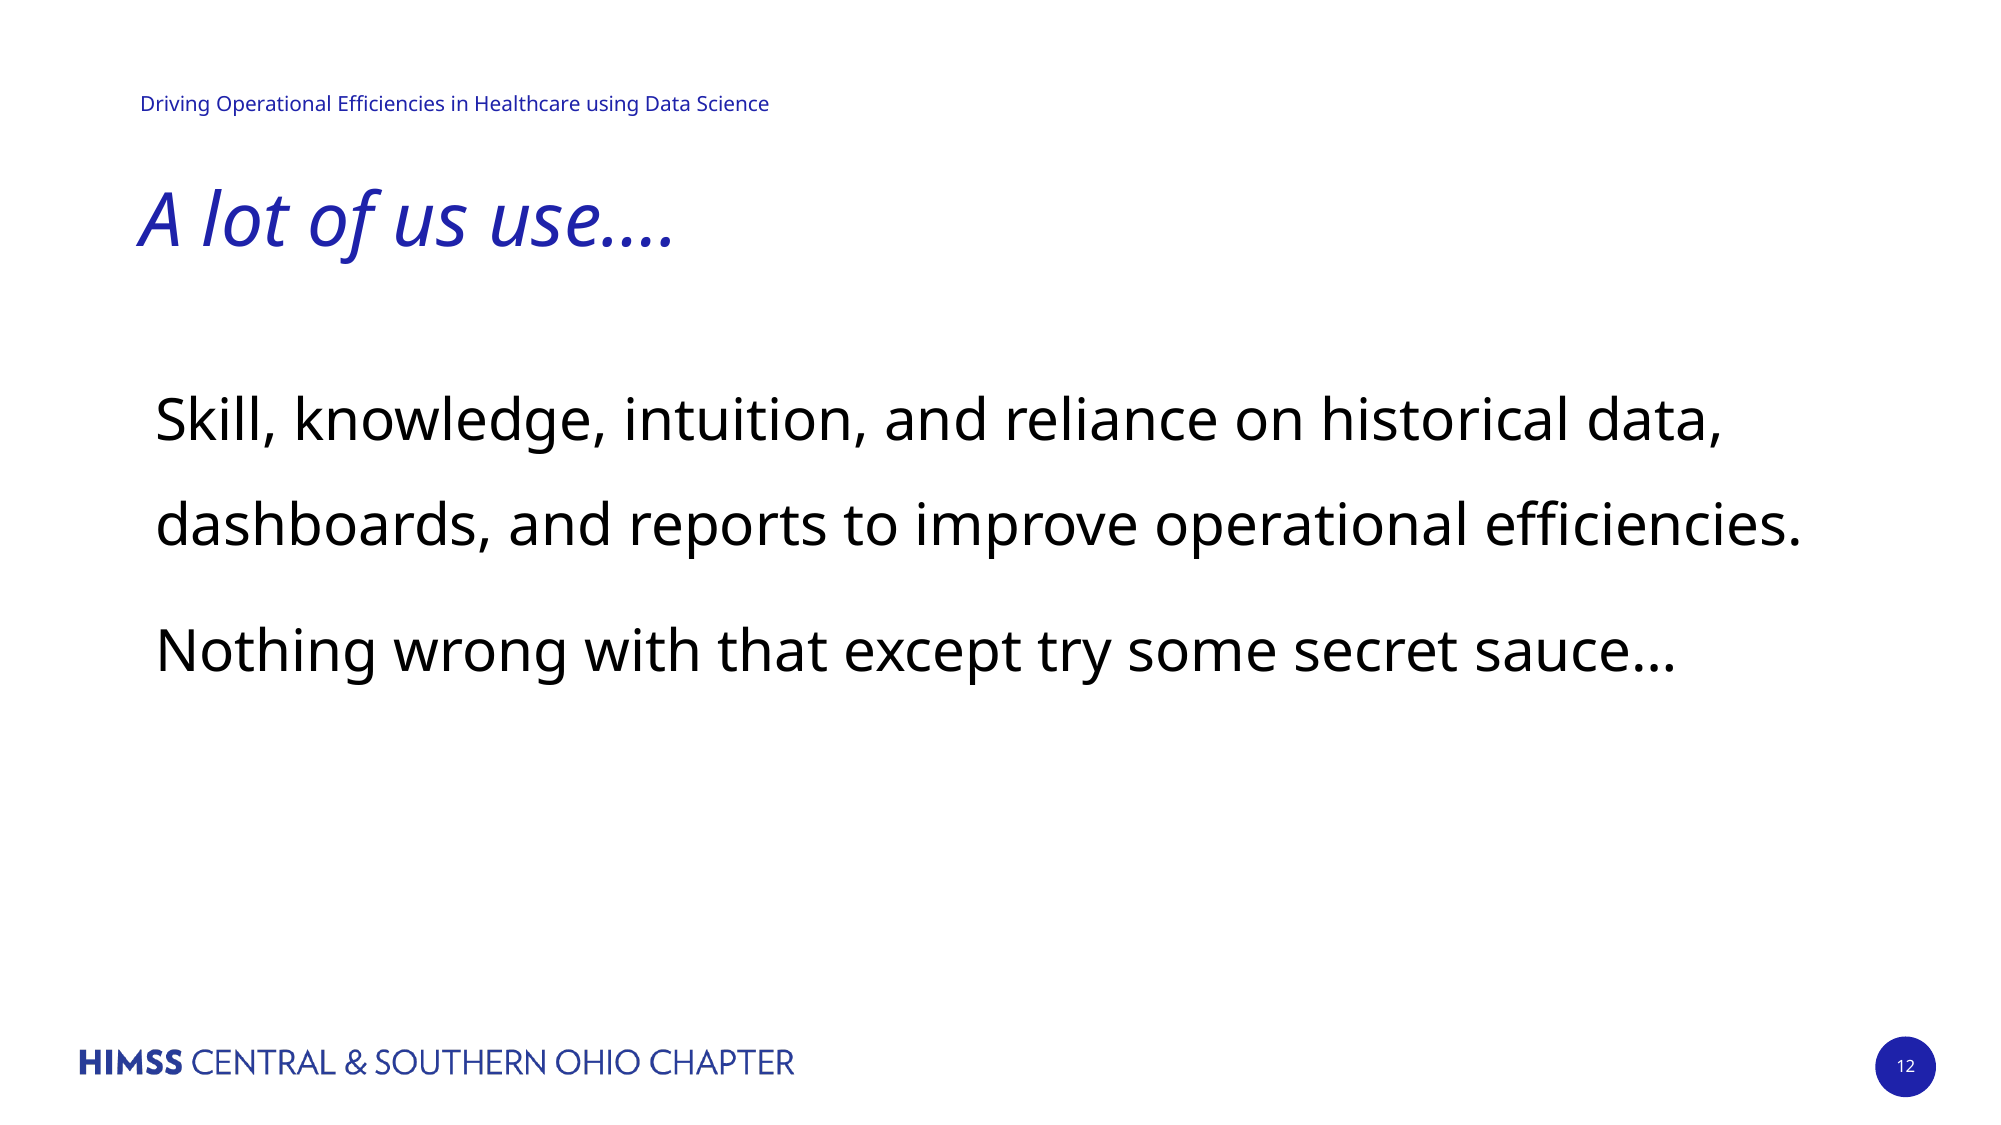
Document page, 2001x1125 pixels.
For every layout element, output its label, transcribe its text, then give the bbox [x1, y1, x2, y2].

text_box Skill, knowledge, intuition, and reliance on historical data, dashboards, and reports to improve operational efficiencies. Nothing wrong with that except try some secret sauce… [140, 339, 1836, 736]
title A lot of us use…. [140, 192, 1754, 339]
picture [54, 1025, 819, 1099]
slide_number 12 [1863, 1048, 1948, 1086]
